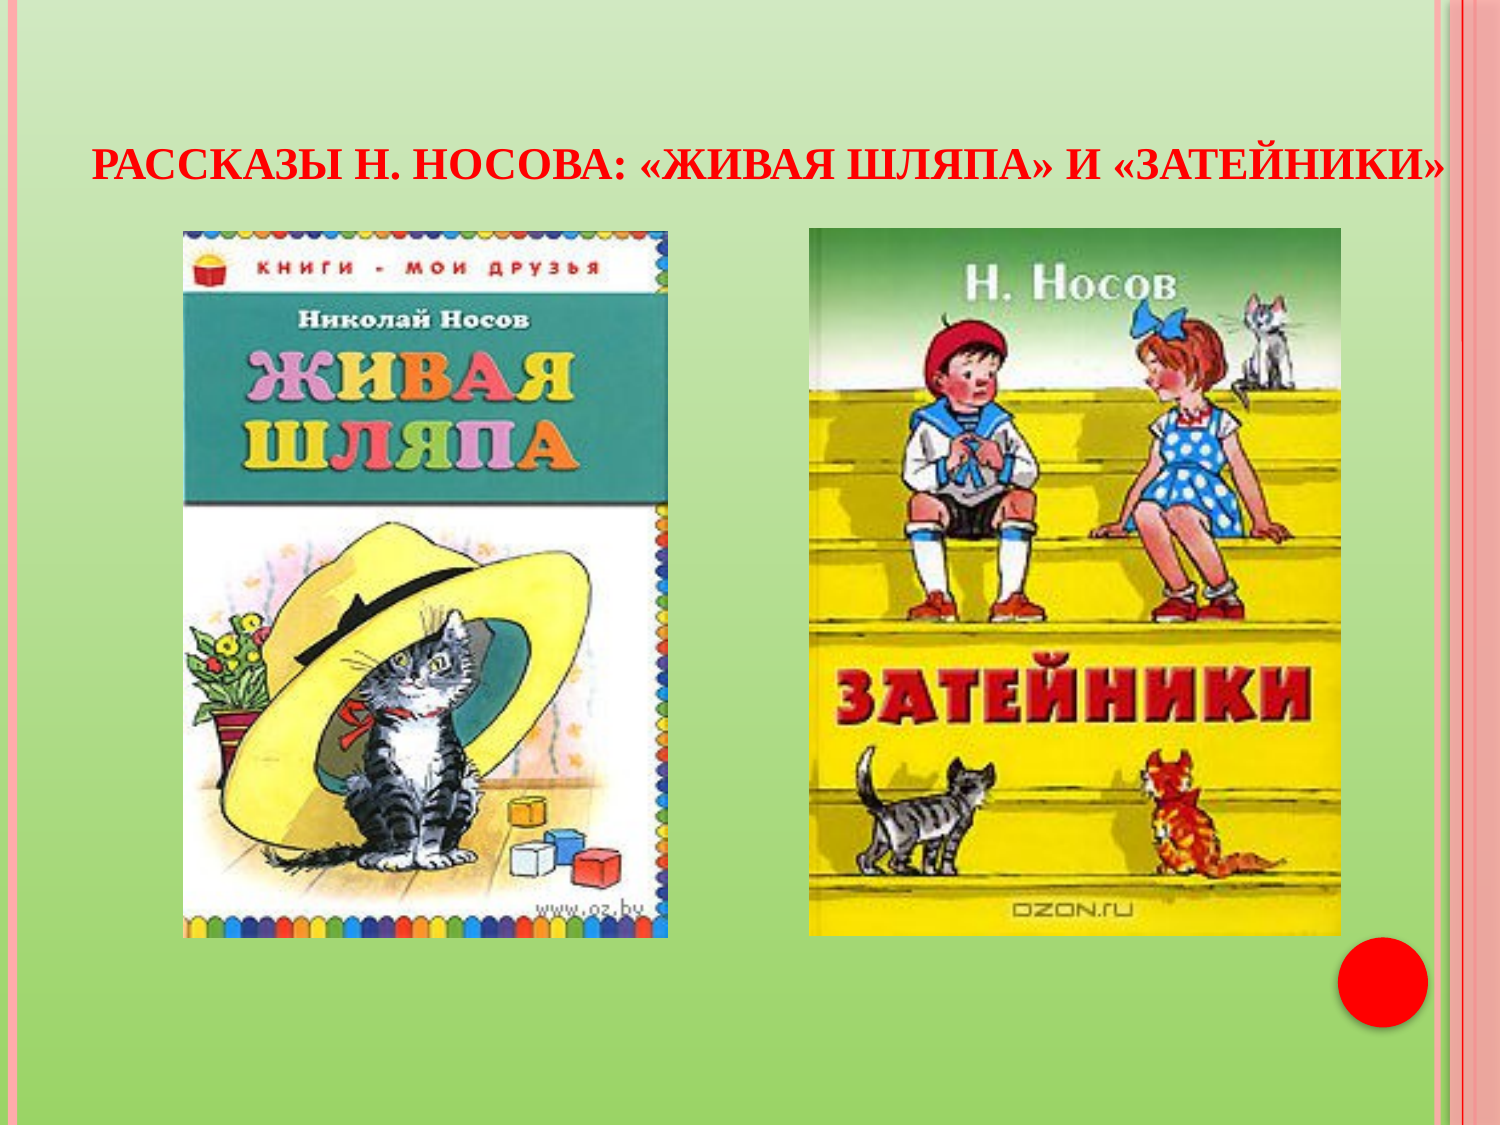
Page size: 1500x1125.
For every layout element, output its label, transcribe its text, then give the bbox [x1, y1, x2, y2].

title Рассказы Н. Носова: «Живая шляпа» и «Затейники» [64, 75, 1475, 197]
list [182, 231, 668, 938]
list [808, 227, 1342, 936]
